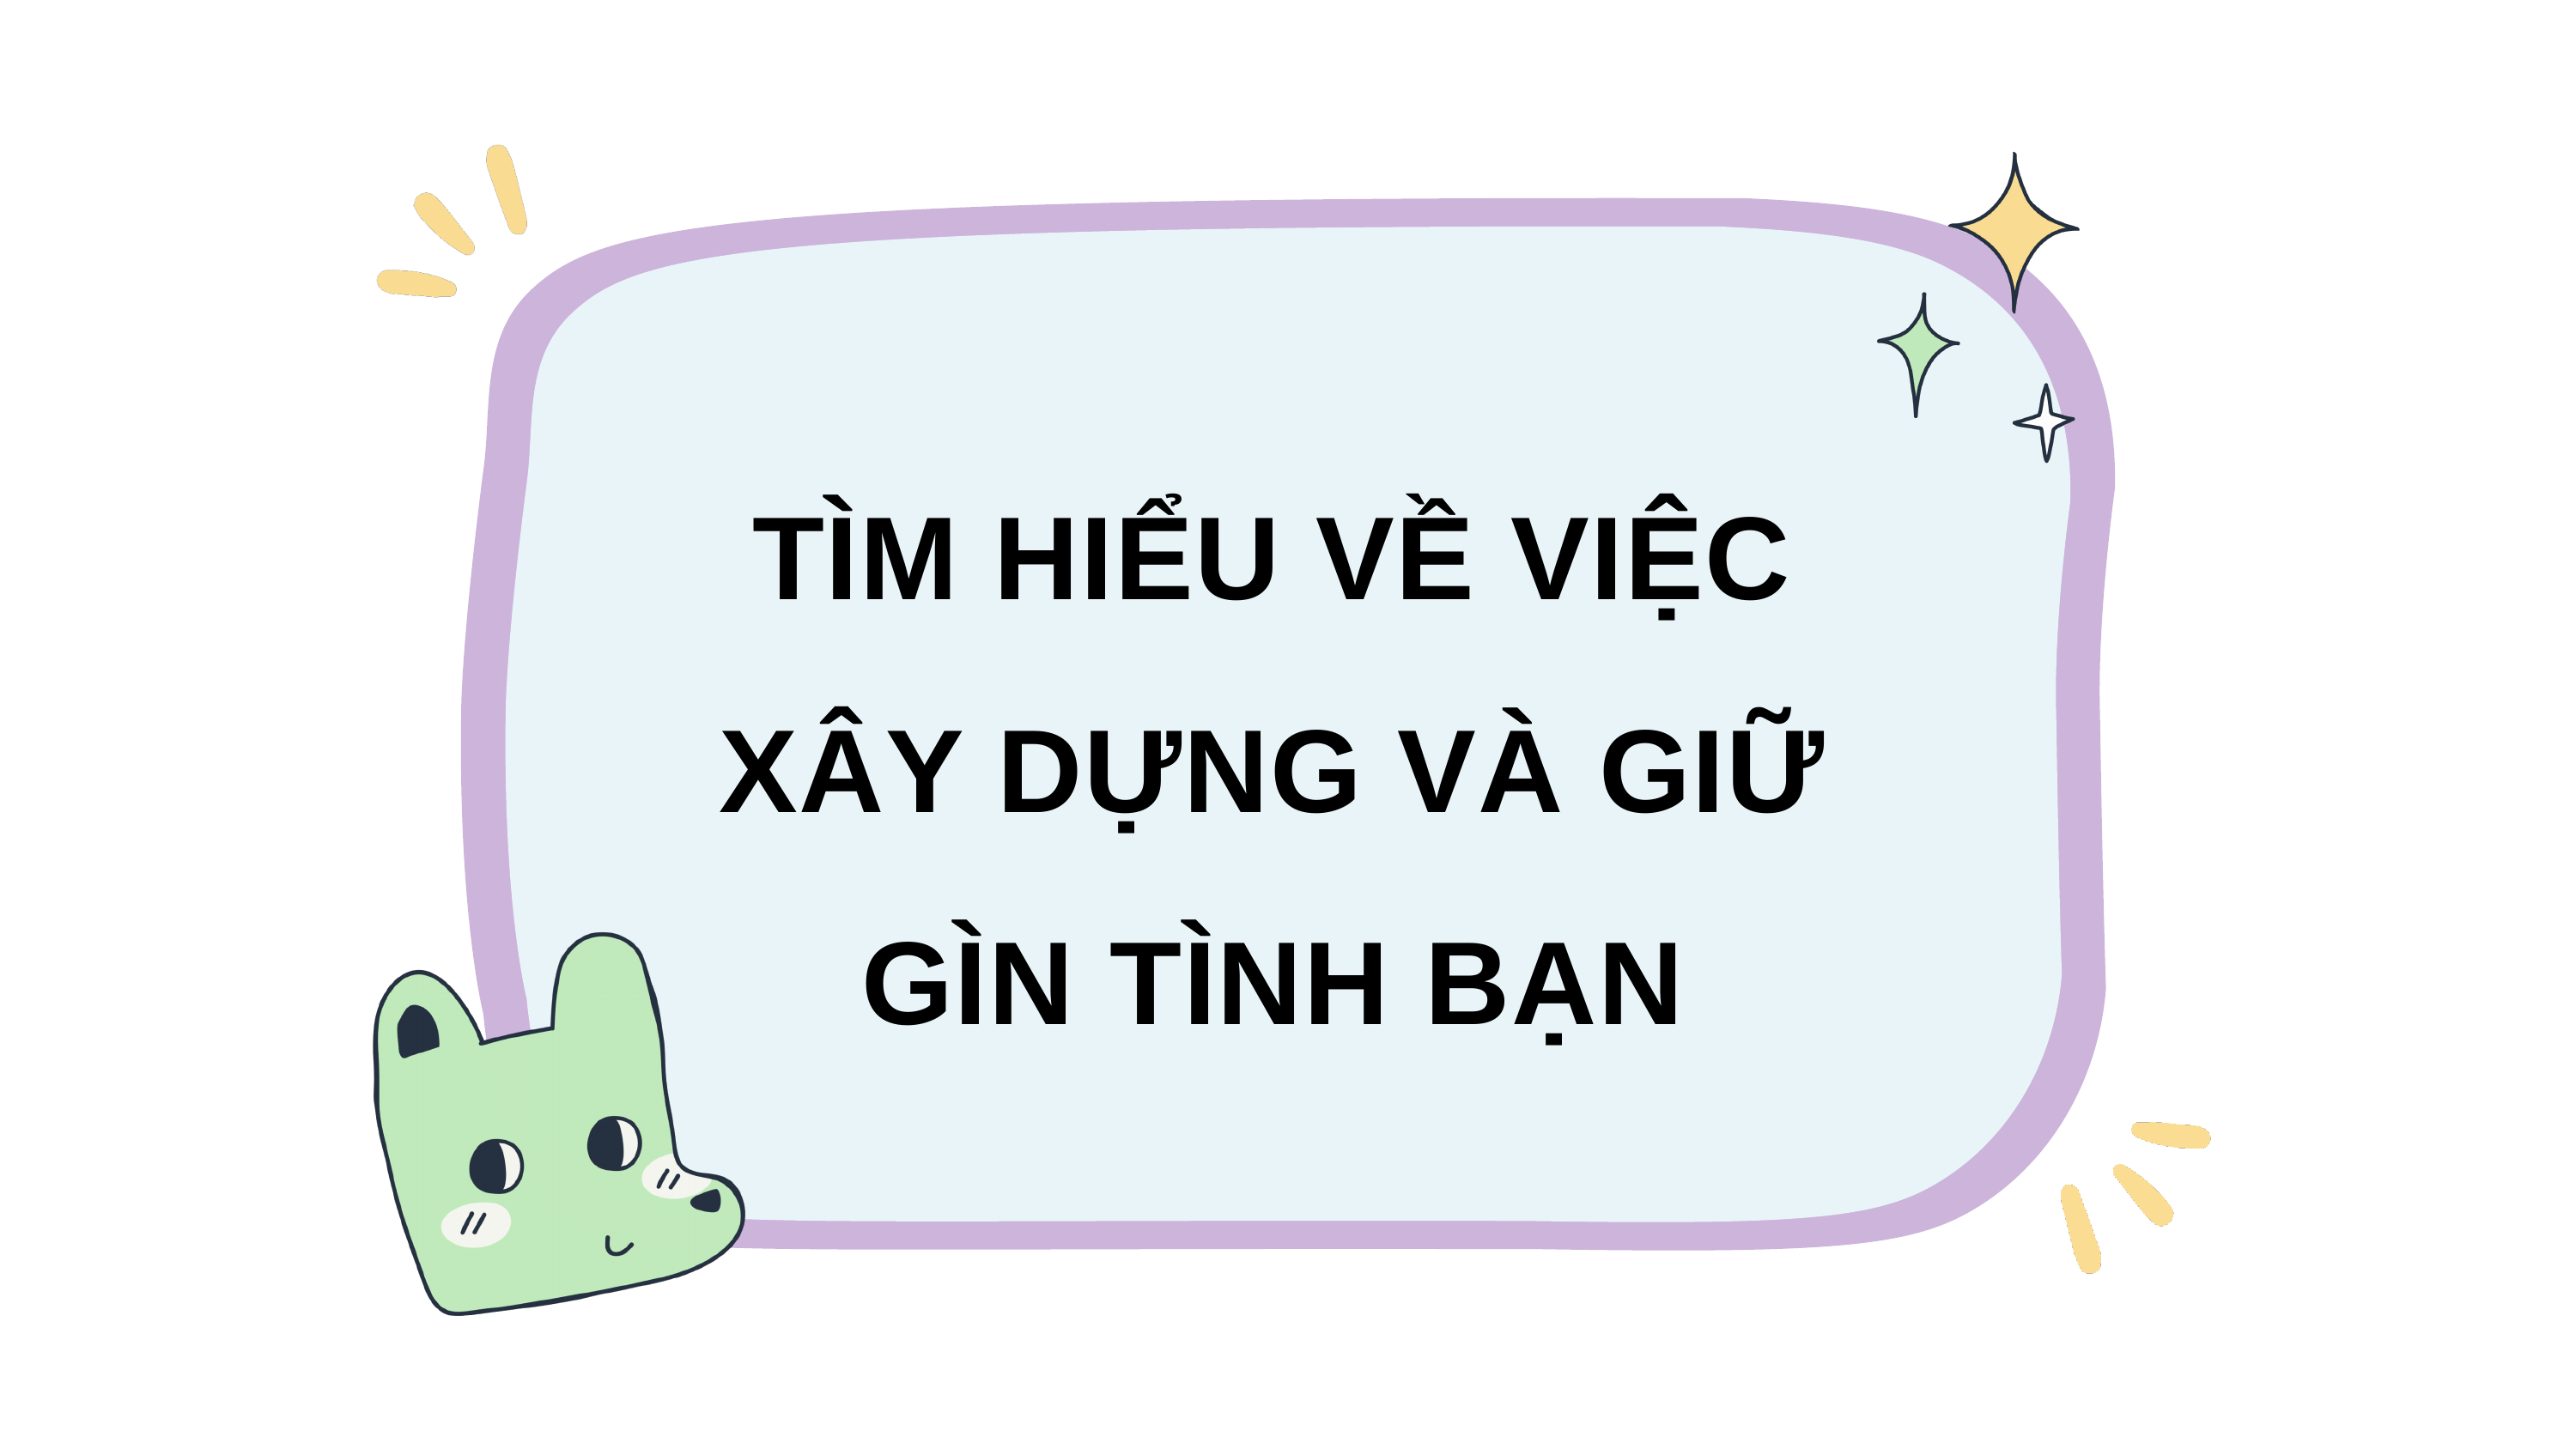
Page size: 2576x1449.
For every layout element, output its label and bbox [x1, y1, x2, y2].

text_box [739, 197, 2116, 1251]
picture [357, 928, 756, 1323]
picture [376, 144, 638, 396]
text_box [460, 197, 1872, 927]
text_box [505, 226, 2071, 1222]
picture [1876, 150, 2081, 464]
picture [1949, 1022, 2211, 1275]
